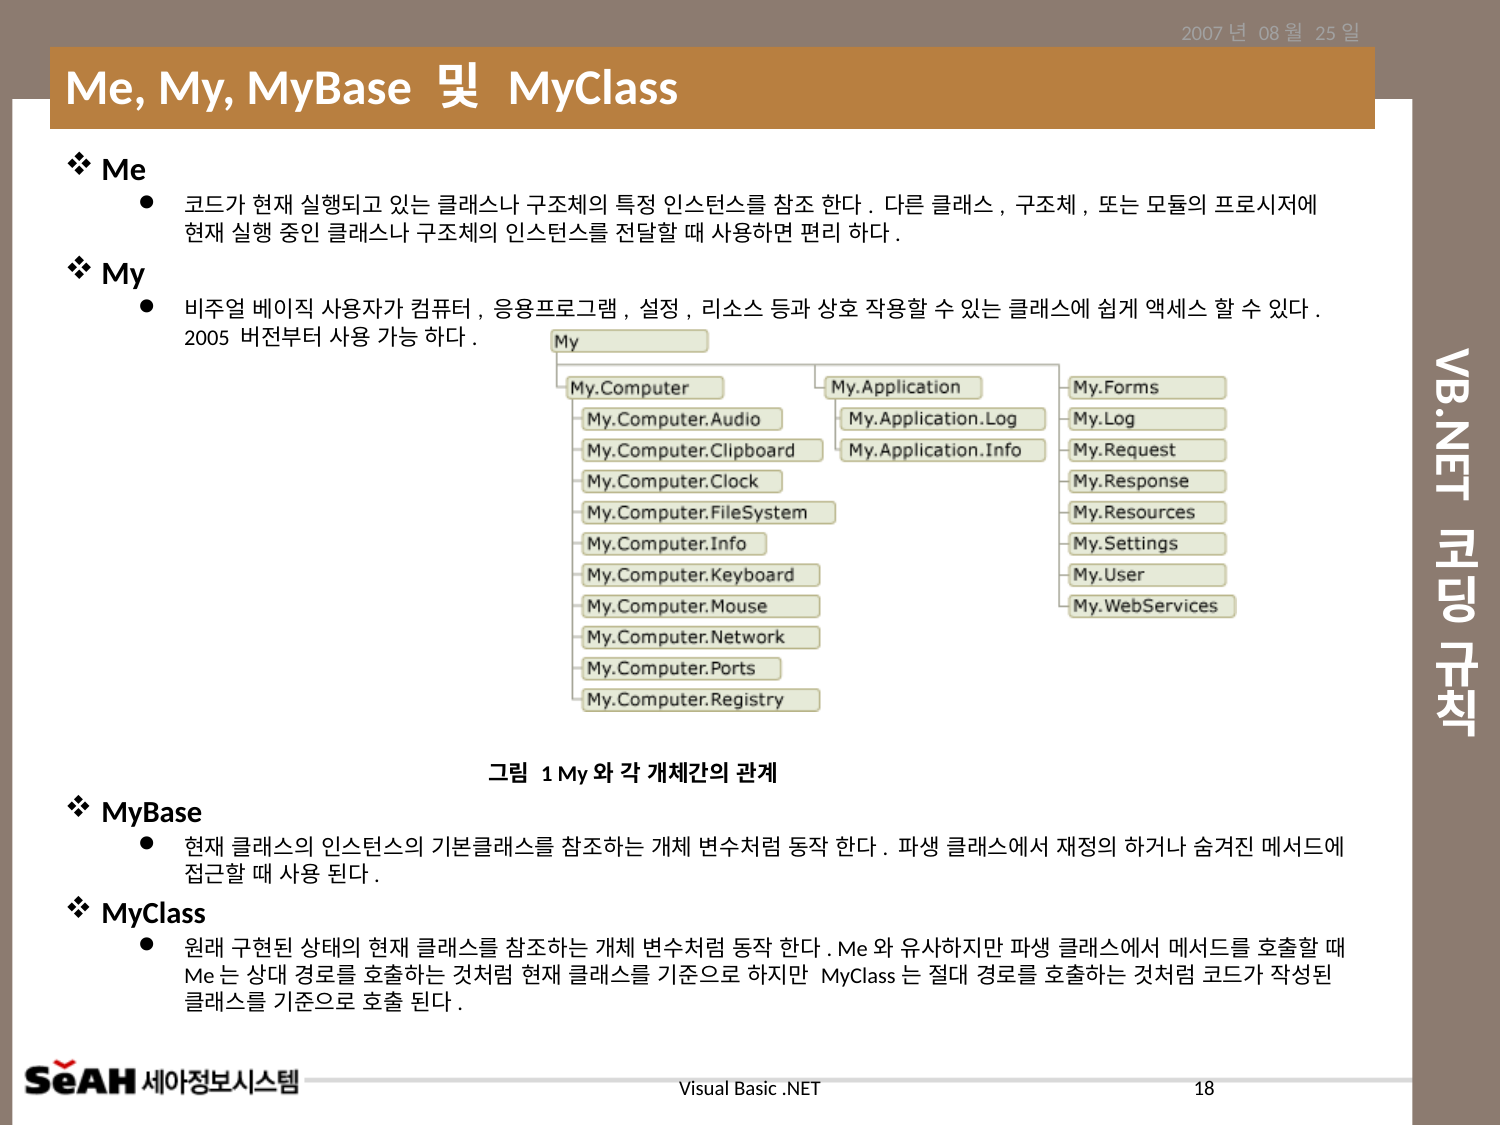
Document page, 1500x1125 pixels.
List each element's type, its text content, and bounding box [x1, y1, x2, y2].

table_header Protected Overrides Sub Dispose(ByVal disposing As Boolean) If Not Me.disposed Then If disposing Then ' 여기에 관리되지 않는 리소스를 삭제 한다. End If ' 여기에 관리되는 리소스를 삭제 한다. End If MyBase.Dispose(disposing) End Sub [548, 325, 1241, 717]
slide_number 18 [1067, 1061, 1230, 1112]
footer Visual Basic .NET [443, 1062, 1057, 1113]
list Me, My, MyBase 및 MyClass [50, 46, 1375, 129]
picture [13, 99, 1412, 1125]
slide_number 2007년 08월 25일 [1149, 12, 1375, 50]
title VB.NET 코딩 규칙 [1412, 62, 1500, 1025]
list Me 코드가 현재 실행되고 있는 클래스나 구조체의 특정 인스턴스를 참조 한다. 다른 클래스, 구조체, 또는 모듈의 프로시저에 현재 실행 중인 클래스나 구조체의 인스턴스를 전달할 때 사용하면 편리 하다. My 비주얼 베이직 사용자가 컴퓨터, 응용프로그램, 설정, 리소스 등과 상호 작용할 수 있는 클래스에 쉽게 액세스 할 수 있다. 2005 버전부터 사용 가능 하다. 그림 1 My와 각 개체간의 관계 MyBase 현재 클래스의 인스턴스의 기본클래스를 참조하는 개체 변수처럼 동작 한다. 파생 클래스에서 재정의 하거나 숨겨진 메서드에 접근할 때 사용 된다. MyClass 원래 구현된 상태의 현재 클래스를 참조하는 개체 변수처럼 동작 한다. Me와 유사하지만 파생 클래스에서 메서드를 호출할 때 Me는 상대 경로를 호출하는 것처럼 현재 클래스를 기준으로 하지만 MyClass는 절대 경로를 호출하는 것처럼 코드가 작성된 클래스를 기준으로 호출 된다. [50, 140, 1375, 1025]
